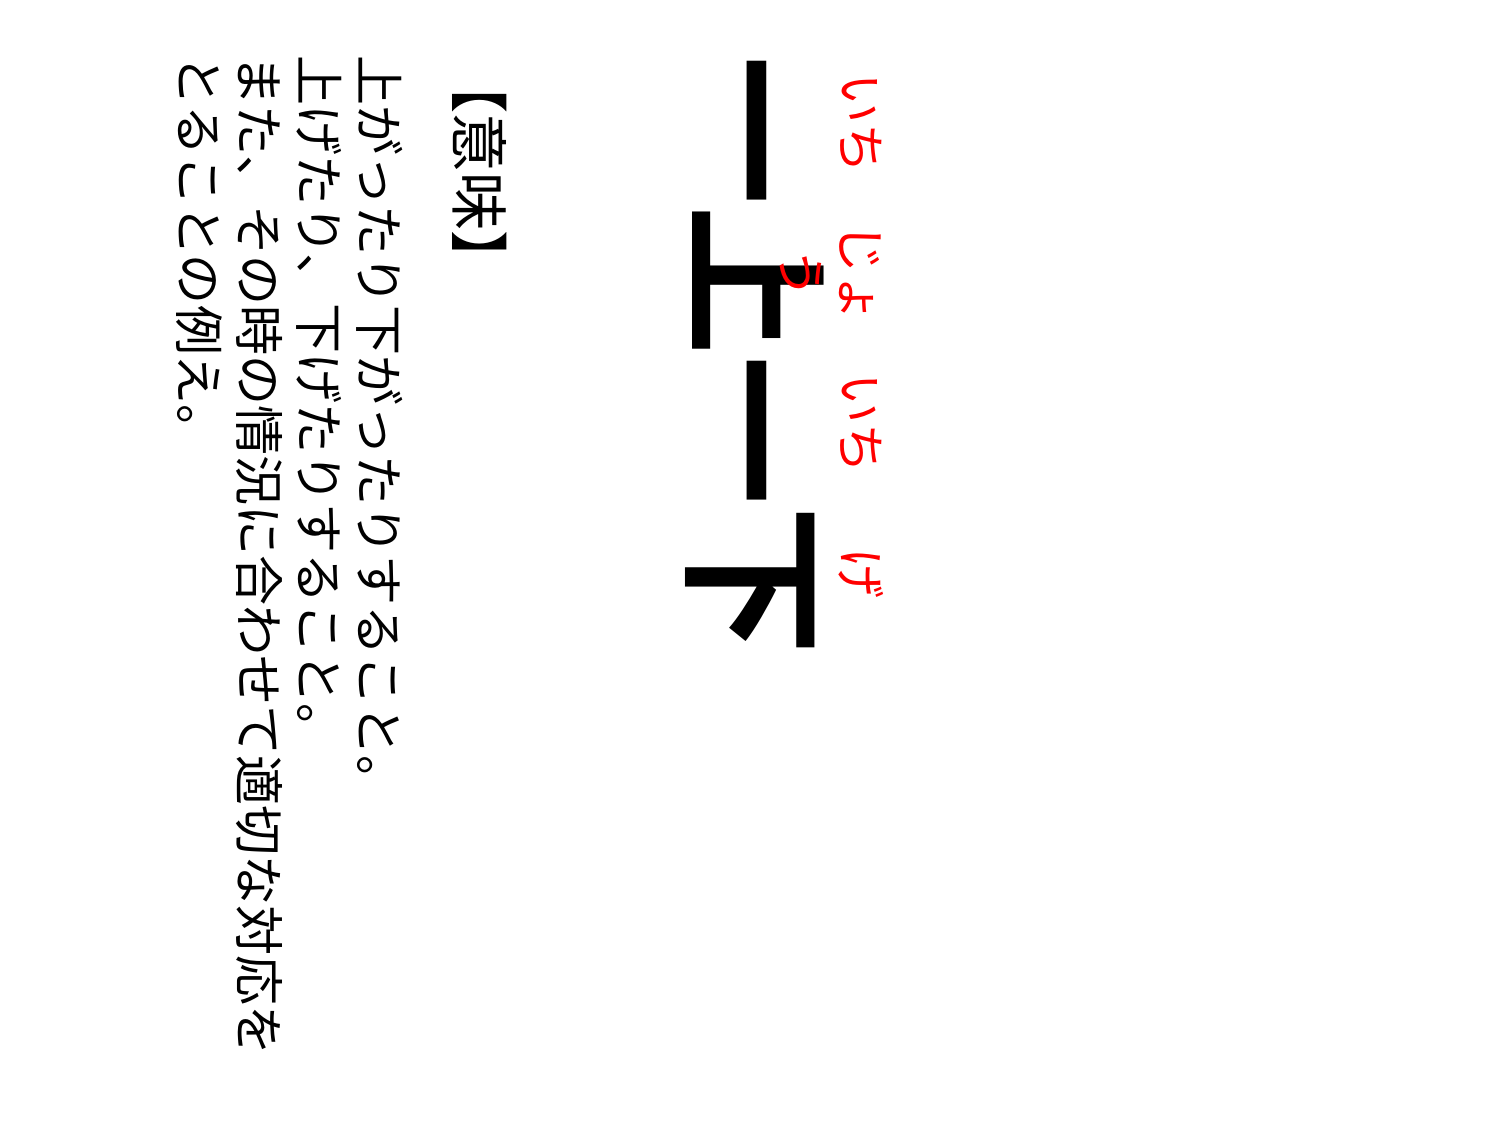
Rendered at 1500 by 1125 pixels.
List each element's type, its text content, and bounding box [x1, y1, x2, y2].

text_box 【意味】 上がったり下がったりすること。 上げたり、下げたりすること。 また、その時の情況に合わせて適切な対応を とることの例え。 [0, 40, 523, 1125]
text_box 一上一下 [643, 40, 857, 1104]
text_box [809, 34, 901, 663]
